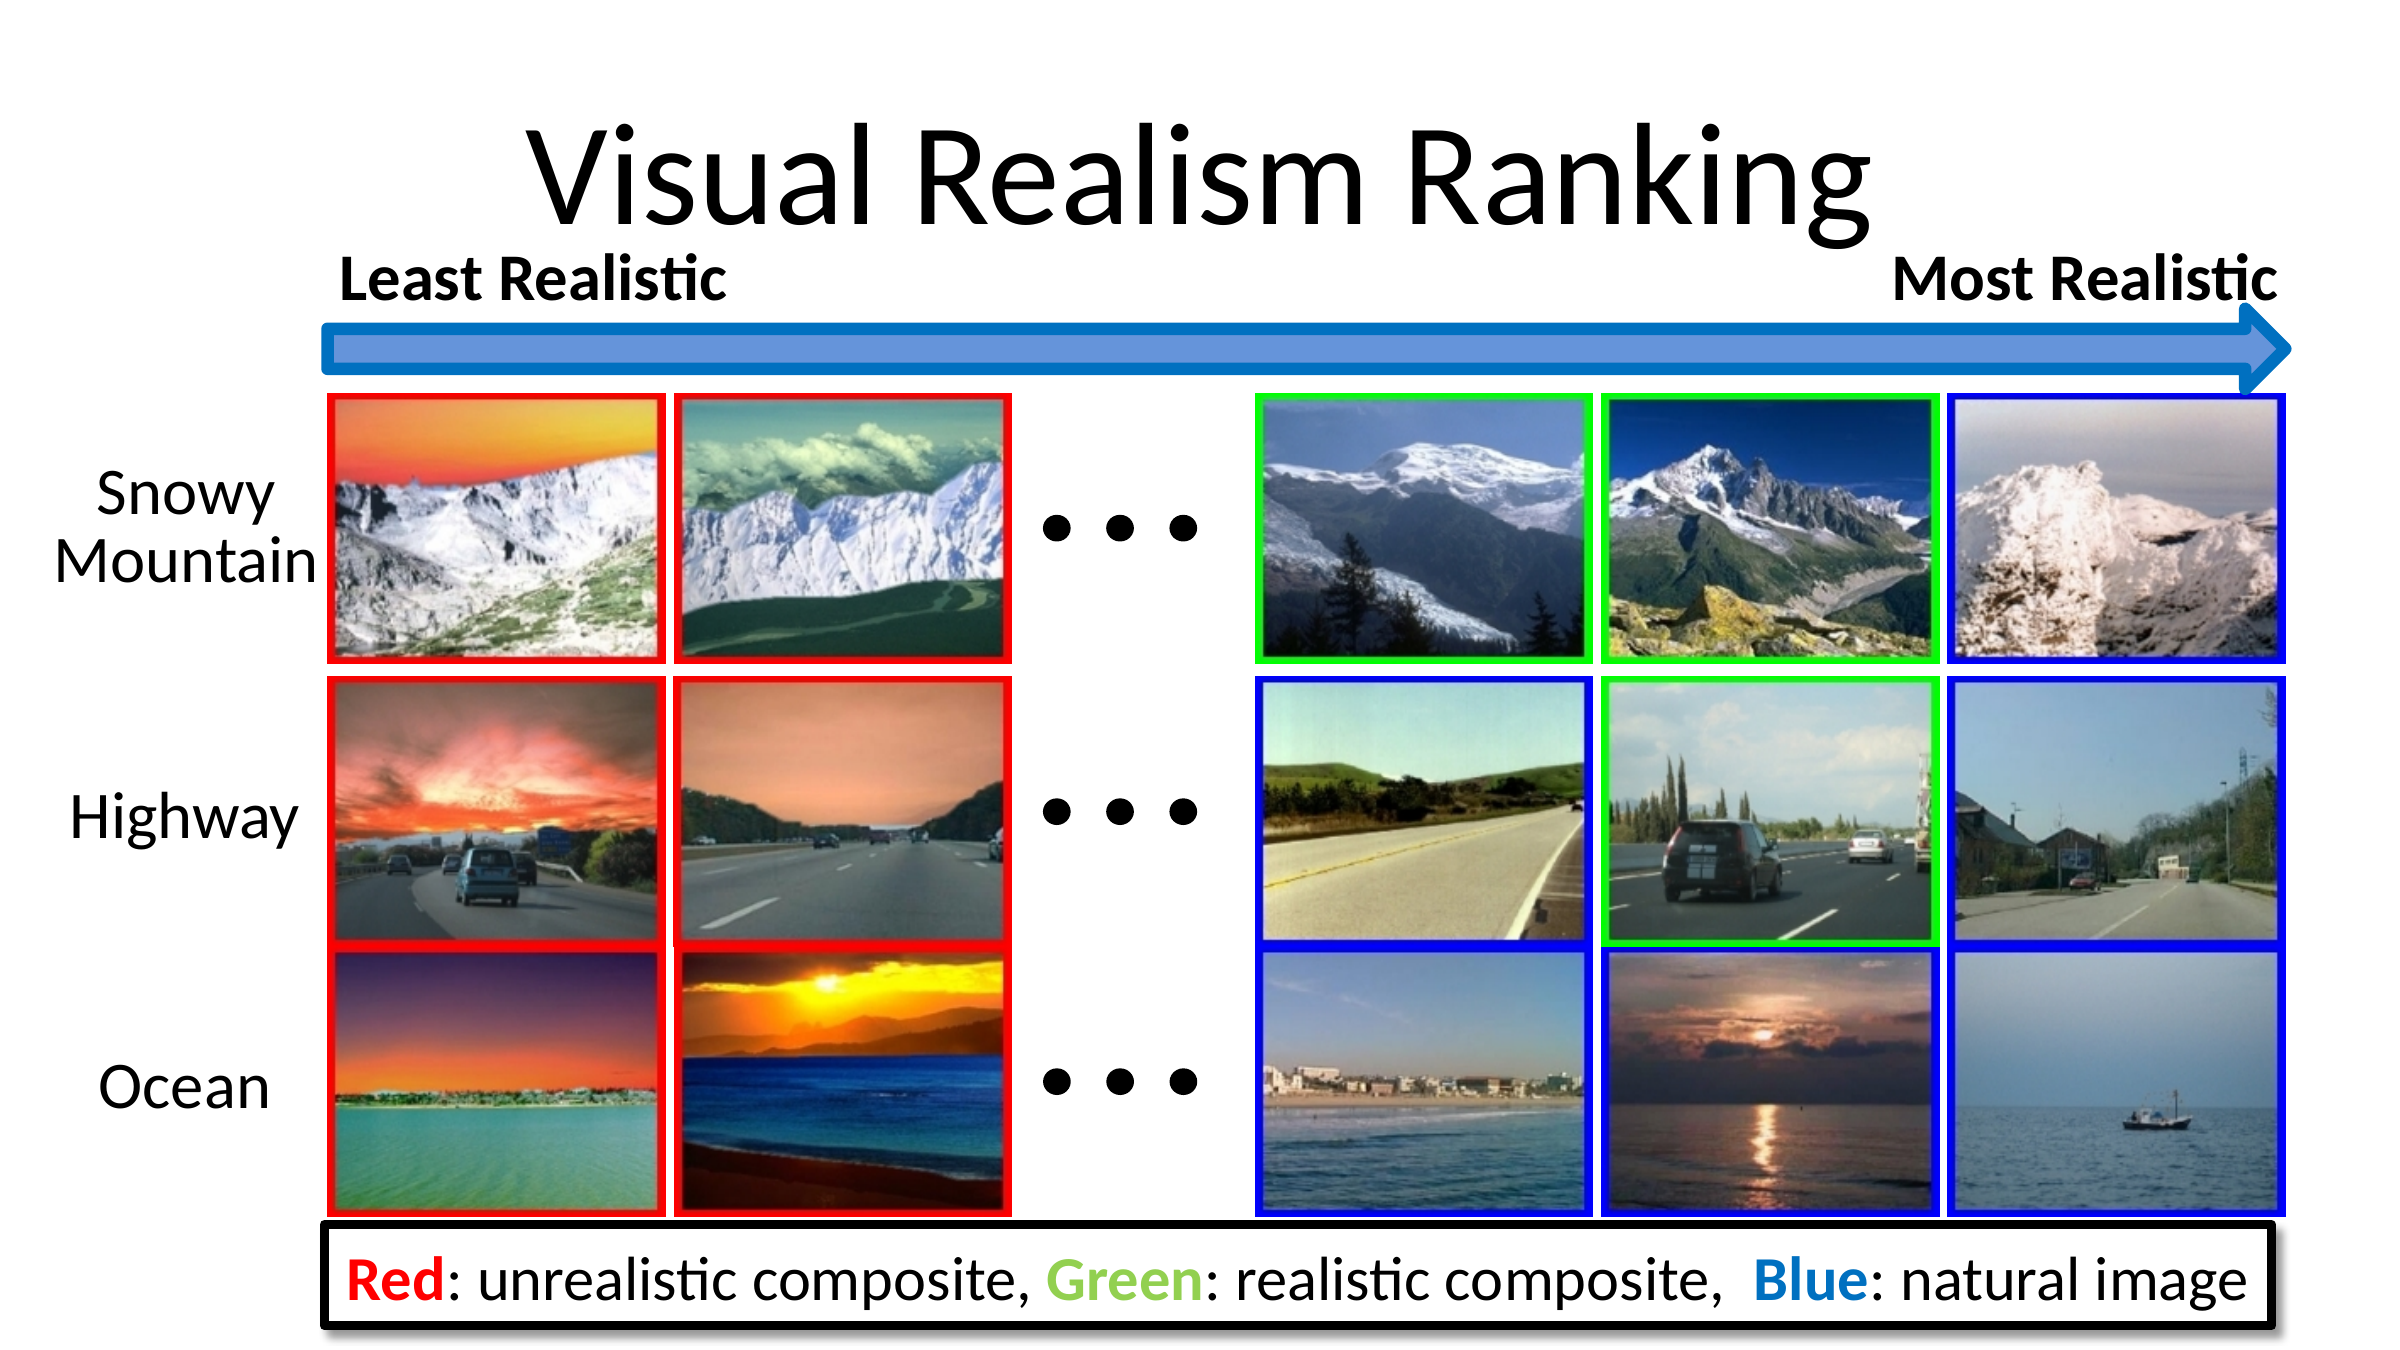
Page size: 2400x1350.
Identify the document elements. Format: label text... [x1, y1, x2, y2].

text_box Most Realistic [1875, 224, 2343, 323]
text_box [32, 956, 2286, 1217]
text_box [32, 676, 2286, 947]
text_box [12, 392, 2286, 664]
text_box [325, 306, 2288, 390]
title Visual Realism Ranking [120, 54, 2280, 279]
text_box Least Realistic [322, 279, 933, 323]
text_box Red: unrealistic composite, Green: realistic composite, Blue: natural image [324, 1228, 2272, 1326]
